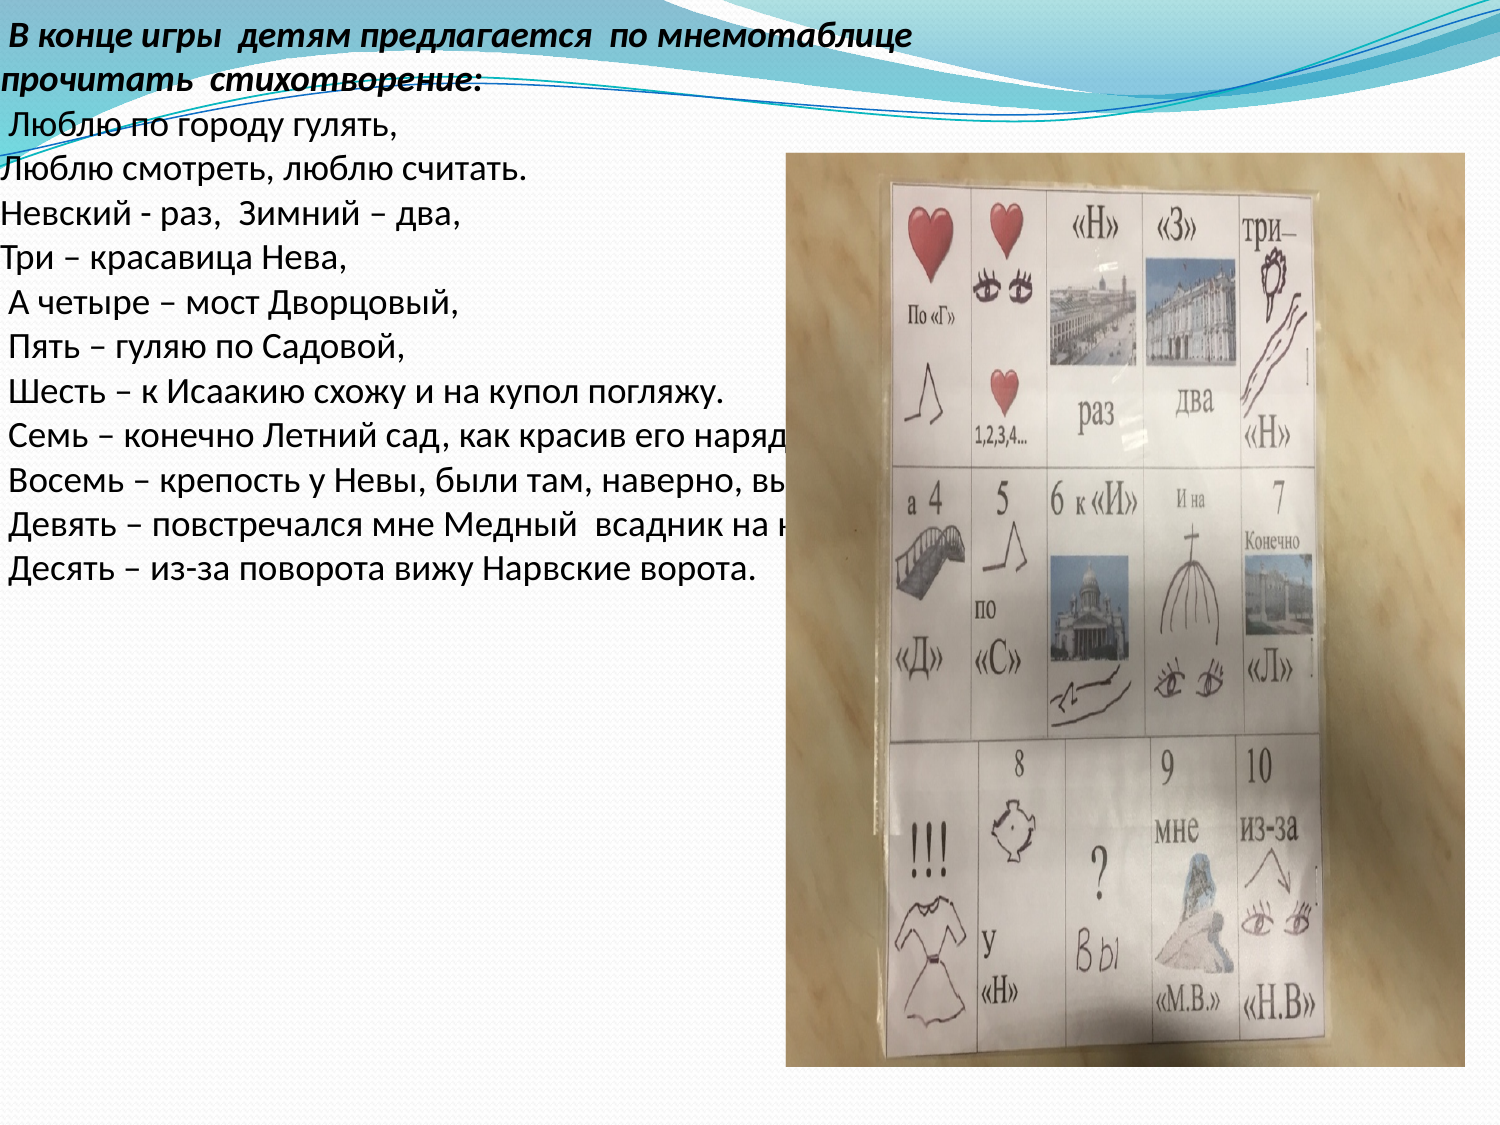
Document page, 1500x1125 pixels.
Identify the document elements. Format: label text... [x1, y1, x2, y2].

picture [786, 960, 1465, 1066]
picture [667, 153, 1500, 950]
title В конце игры детям предлагается по мнемотаблице прочитать стихотворение: Люблю по городу гулять, Люблю смотреть, люблю считать. Невский - раз, Зимний – два, Три – красавица Нева, А четыре – мост Дворцовый, Пять – гуляю по Садовой, Шесть – к Исаакию схожу и на купол погляжу. Семь – конечно Летний сад, как красив его наряд. Восемь – крепость у Невы, были там, наверно, вы. Девять – повстречался мне Медный всадник на коне. Десять – из-за поворота вижу Нарвские ворота. [0, 0, 938, 633]
